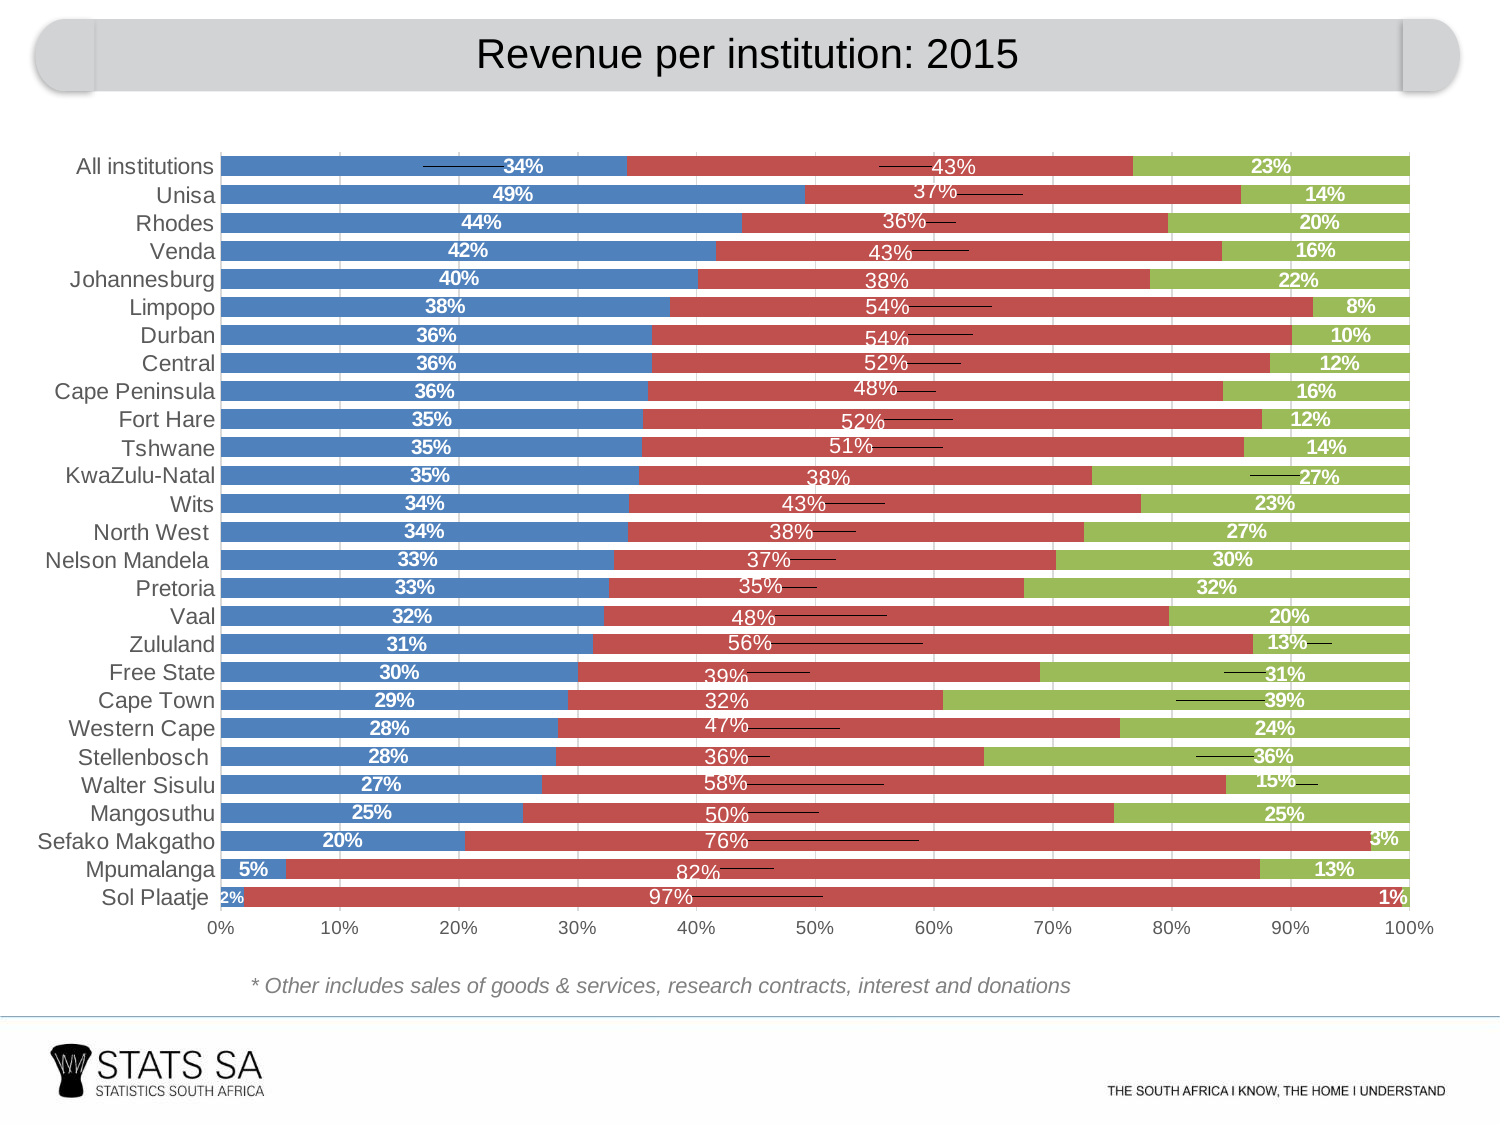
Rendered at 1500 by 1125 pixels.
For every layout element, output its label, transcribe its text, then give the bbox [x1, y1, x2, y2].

picture [0, 1016, 1500, 1125]
text_box [34, 18, 96, 93]
text_box Revenue per institution: 2015 [93, 17, 1403, 93]
text_box * Other includes sales of goods & services, research contracts, interest and donations [235, 974, 1088, 1006]
chart [0, 117, 1461, 965]
text_box [1402, 18, 1461, 93]
